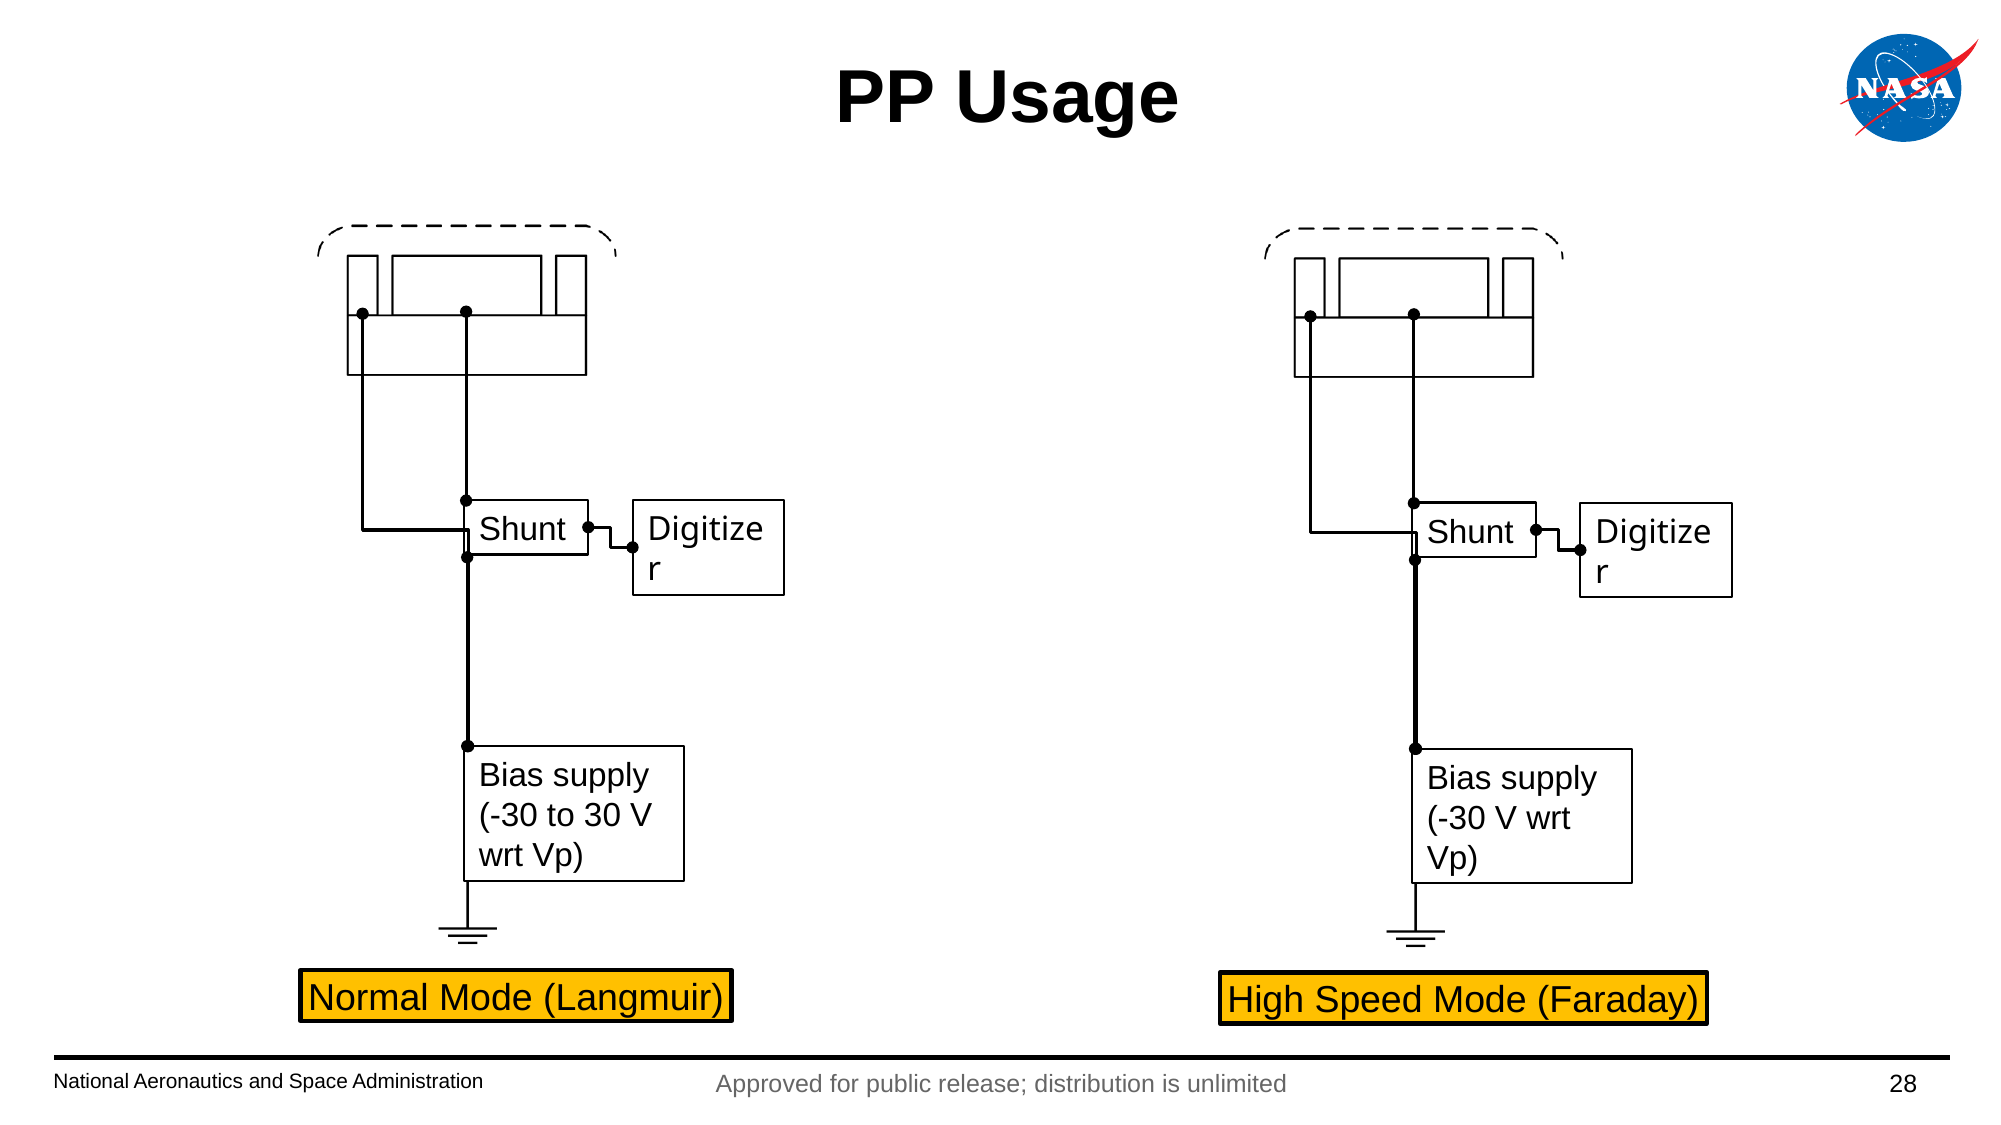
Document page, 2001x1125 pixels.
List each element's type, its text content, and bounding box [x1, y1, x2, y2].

slide_number 28 [1744, 1061, 1933, 1105]
text_box Normal Mode (Langmuir) [300, 970, 732, 1022]
title PP Usage [200, 23, 1817, 161]
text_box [315, 224, 785, 961]
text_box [1263, 226, 1733, 964]
text_box High Speed Mode (Faraday) [1219, 972, 1708, 1024]
